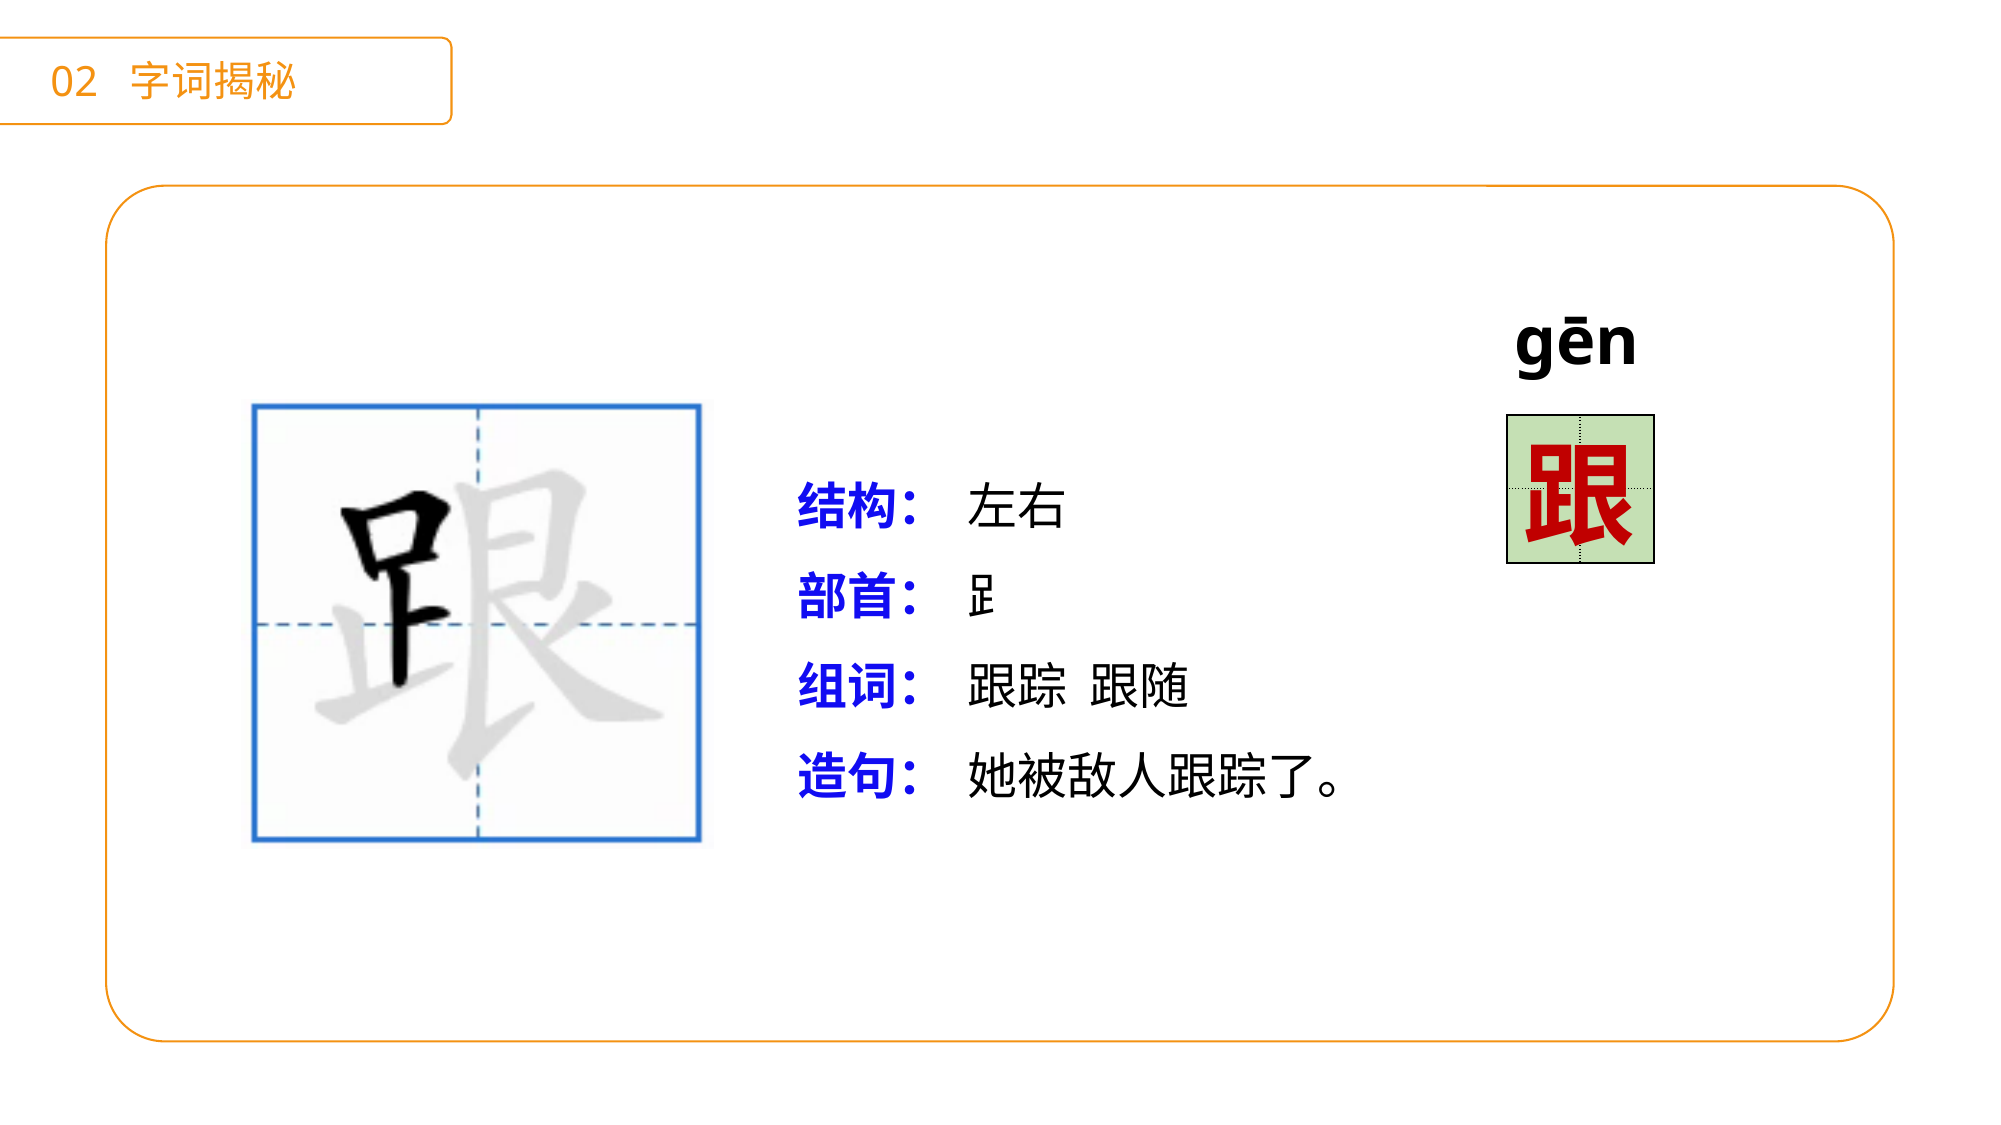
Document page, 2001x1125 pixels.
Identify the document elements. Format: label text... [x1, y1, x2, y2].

text_box 左右 ⻊ 跟踪 跟随 她被敌人跟踪了。 [952, 436, 1923, 812]
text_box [240, 399, 715, 850]
text_box 结构： 部首： 组词： 造句： [782, 436, 1132, 902]
text_box ɡēn [1499, 290, 1665, 386]
list 02 字词揭秘 [35, 52, 557, 125]
text_box 跟 [1508, 416, 1652, 567]
